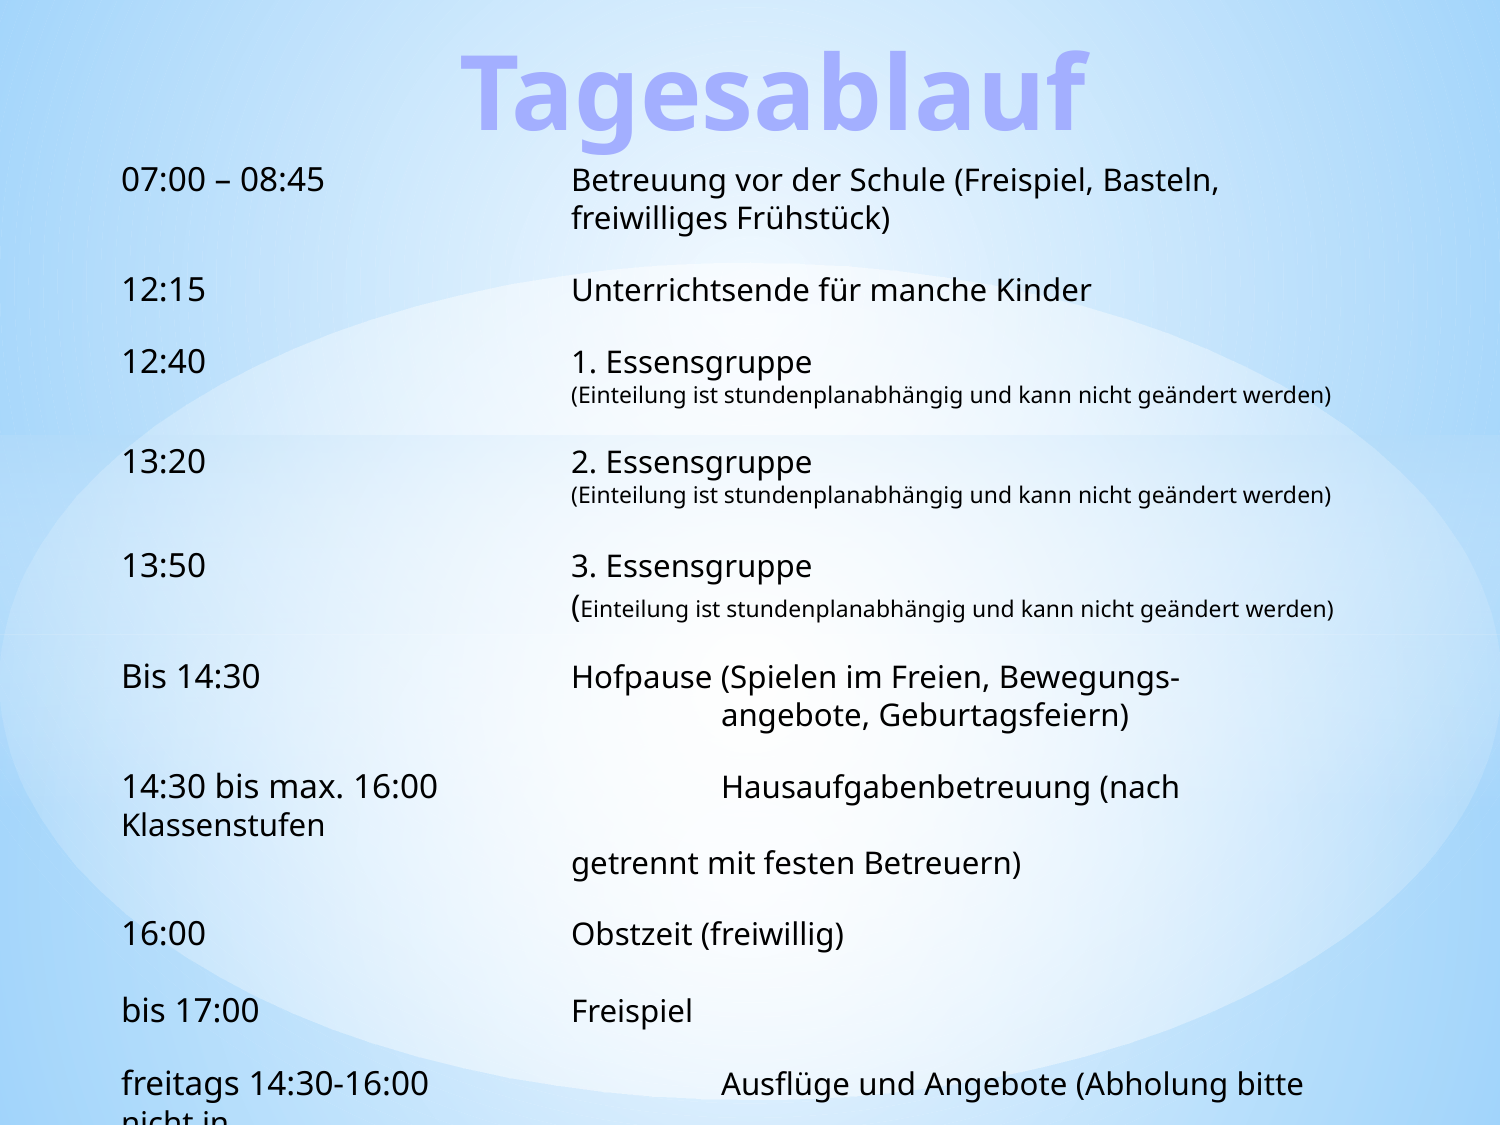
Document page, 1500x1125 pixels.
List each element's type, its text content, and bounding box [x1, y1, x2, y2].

text_box 07:00 – 08:45 Betreuung vor der Schule (Freispiel, Basteln, freiwilliges Frühstück) 12:15 Unterrichtsende für manche Kinder 12:40 1. Essensgruppe (Einteilung ist stundenplanabhängig und kann nicht geändert werden) 13:20 2. Essensgruppe (Einteilung ist stundenplanabhängig und kann nicht geändert werden) 13:50 3. Essensgruppe (Einteilung ist stundenplanabhängig und kann nicht geändert werden) Bis 14:30 Hofpause (Spielen im Freien, Bewegungs- angebote, Geburtagsfeiern) 14:30 bis max. 16:00 Hausaufgabenbetreuung (nach Klassenstufen getrennt mit festen Betreuern) 16:00 Obstzeit (freiwillig) bis 17:00 Freispiel freitags 14:30-16:00 Ausflüge und Angebote (Abholung bitte nicht in diesem Zeitfenster!) [106, 146, 1394, 1125]
text_box Tagesablauf [169, 19, 1347, 146]
